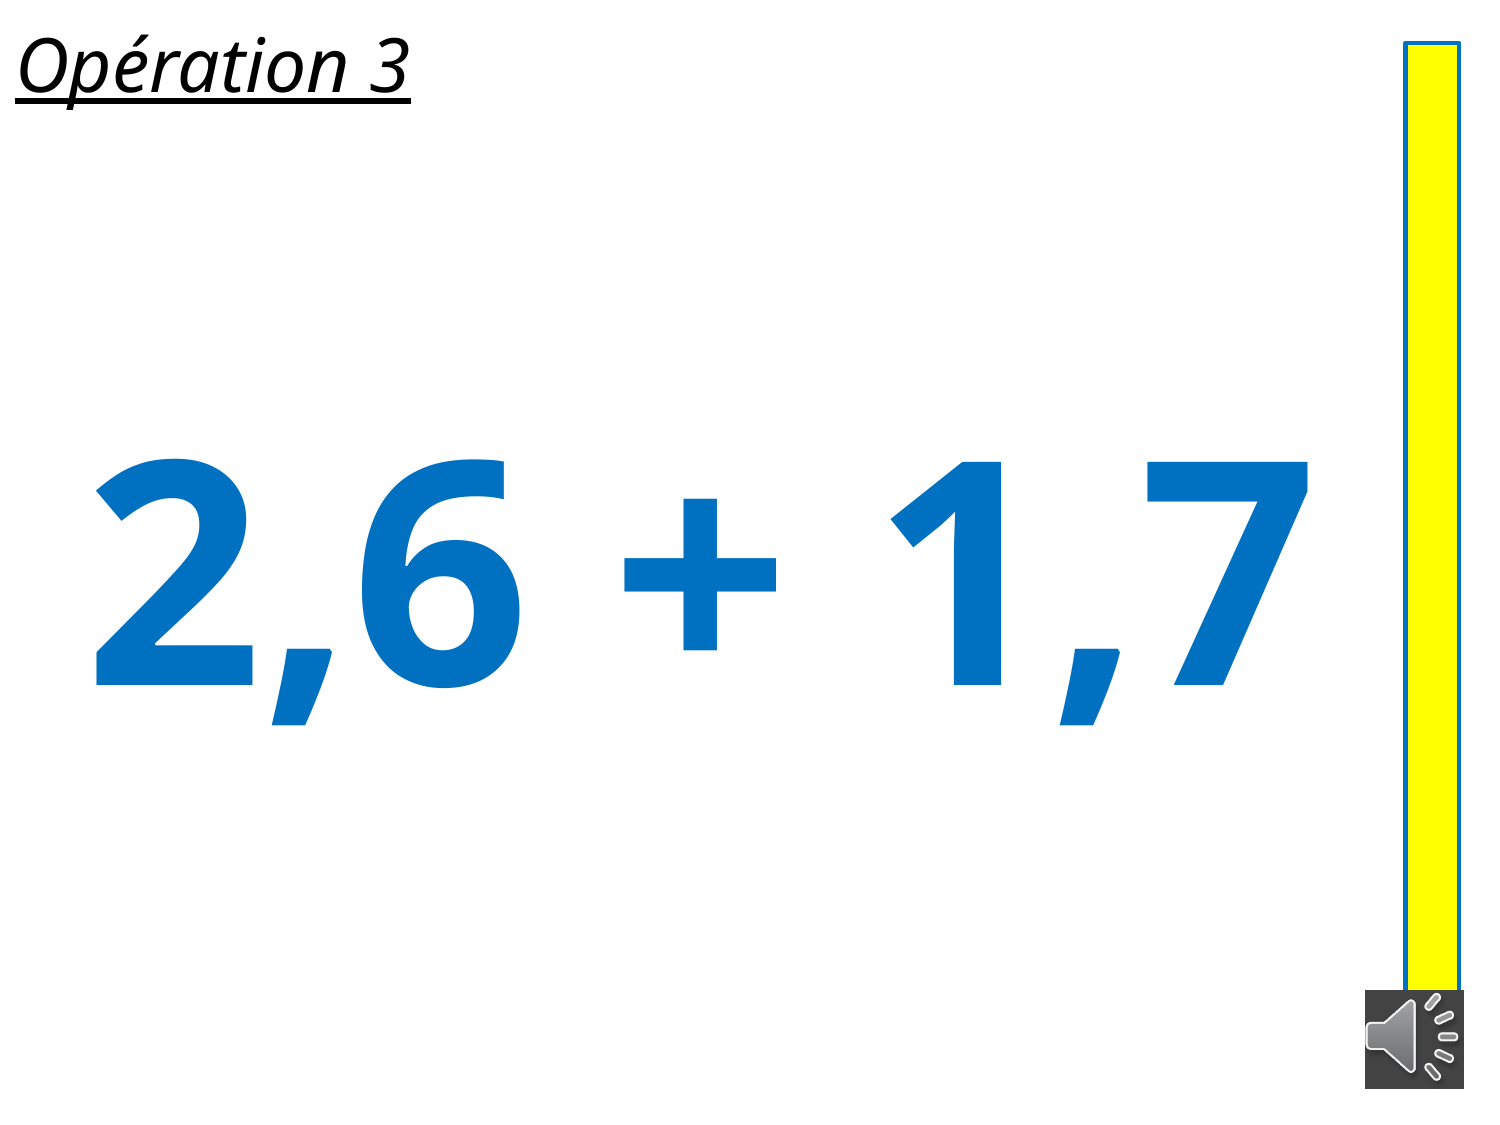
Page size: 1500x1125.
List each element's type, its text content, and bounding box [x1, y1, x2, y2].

text_box 2,6 + 1,7 [0, 365, 1403, 756]
picture [1364, 989, 1465, 1090]
text_box [1403, 41, 1461, 987]
title Opération 3 [0, 0, 502, 126]
